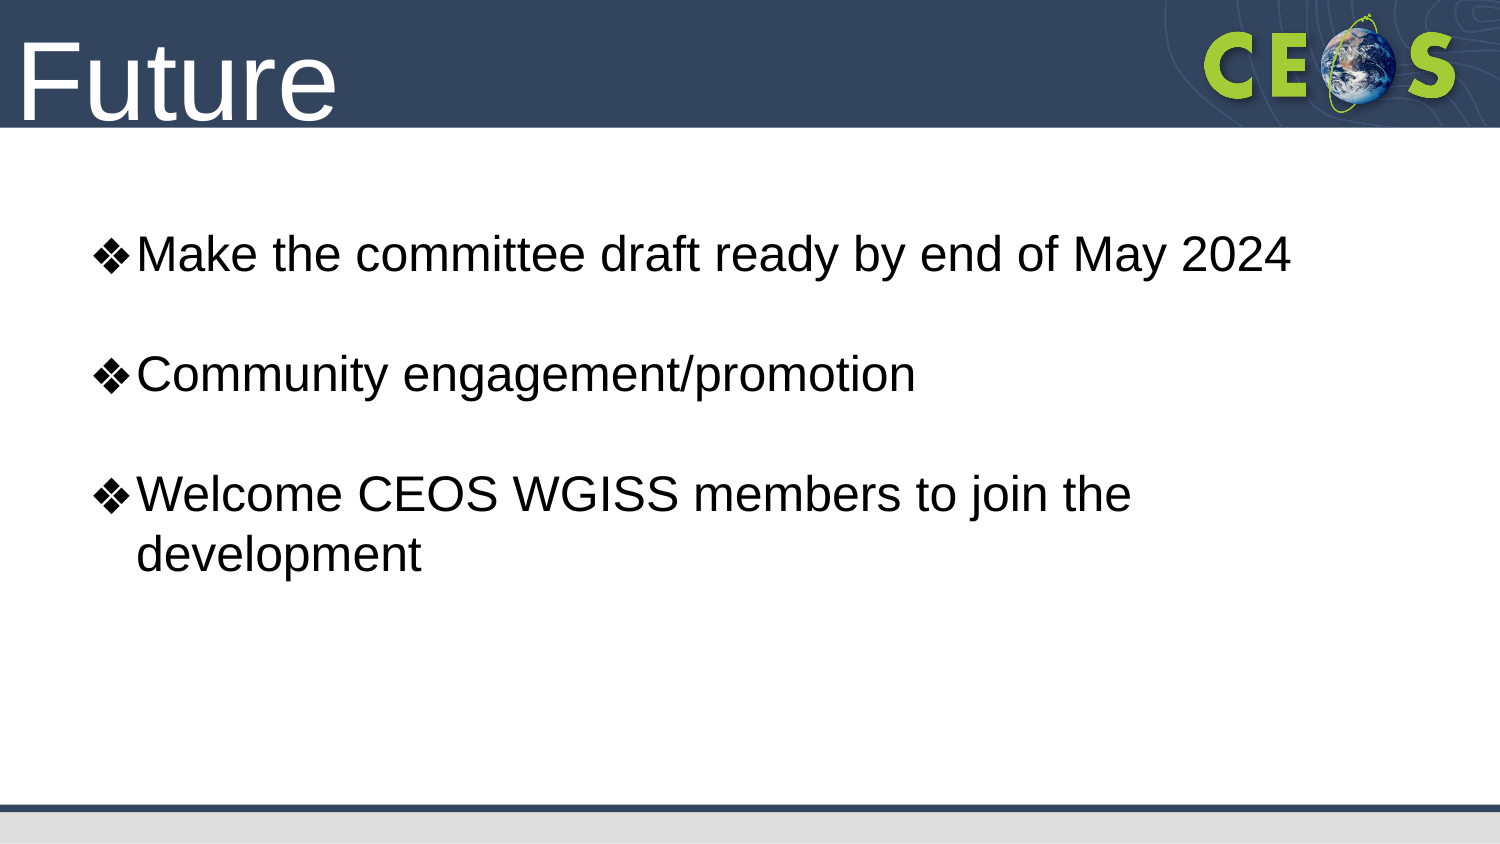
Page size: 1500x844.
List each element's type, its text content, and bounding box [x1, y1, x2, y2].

list Make the committee draft ready by end of May 2024 Community engagement/promotion Welcome CEOS WGISS members to join the development [74, 179, 1426, 770]
picture [1204, 13, 1455, 113]
title Future work [0, 0, 493, 493]
